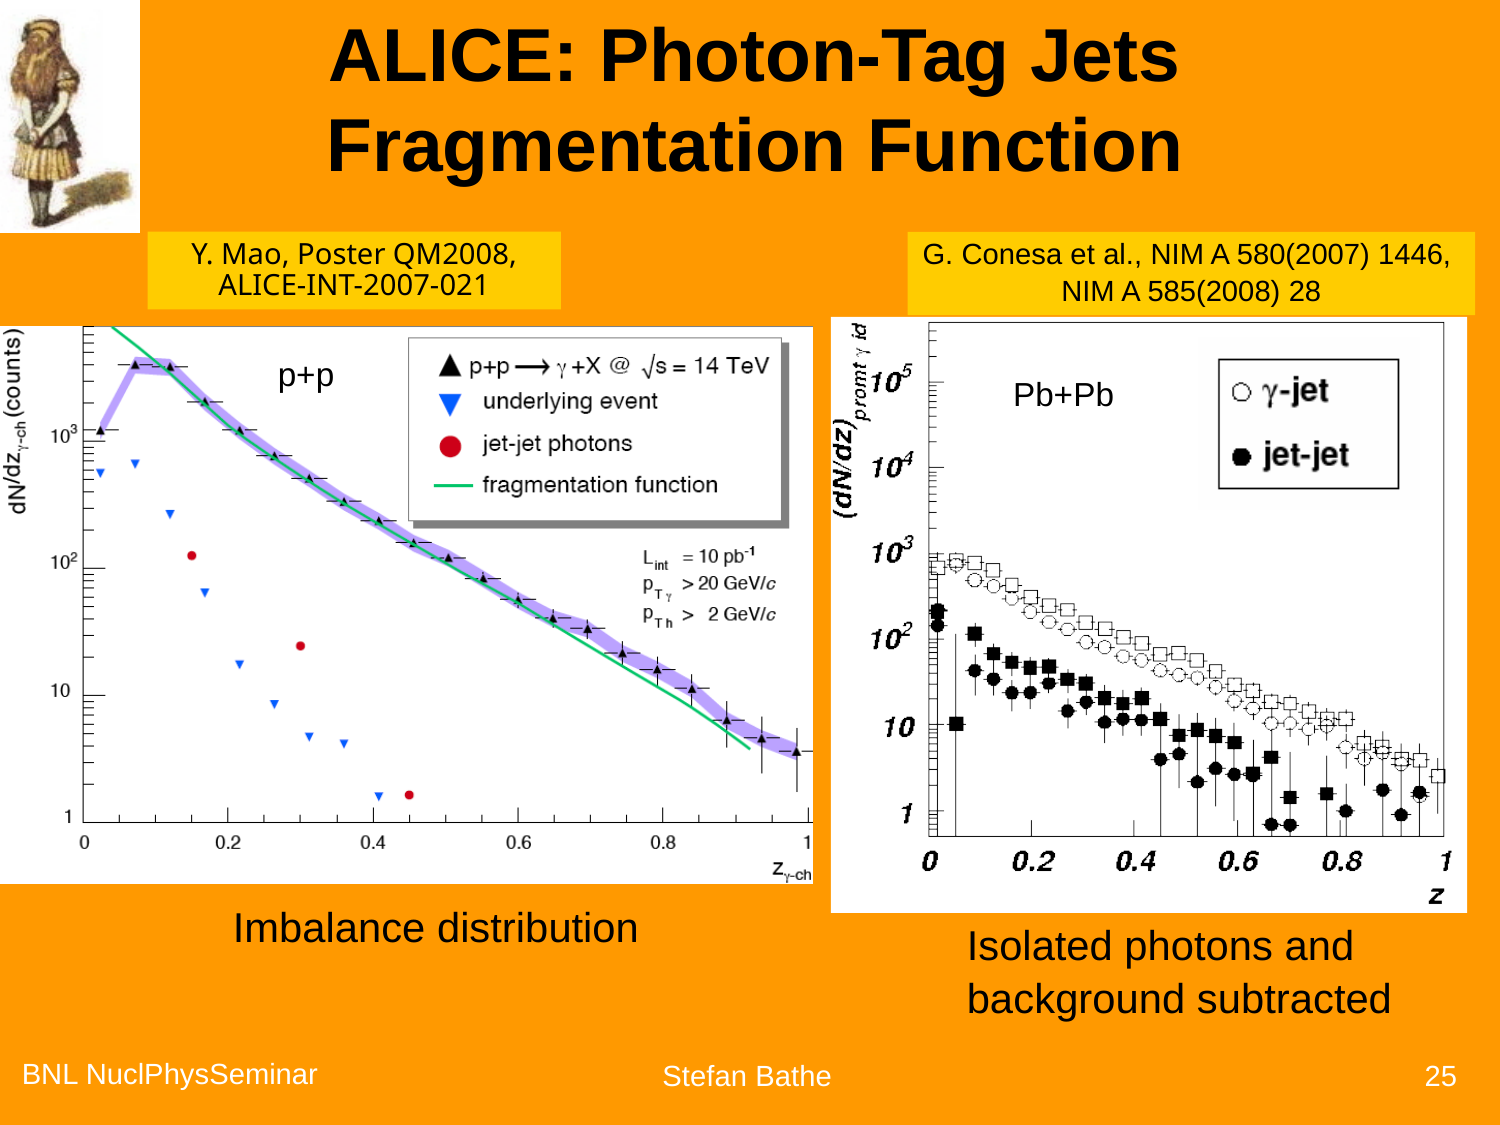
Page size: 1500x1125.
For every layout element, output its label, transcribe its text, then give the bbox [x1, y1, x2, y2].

text_box G. Conesa et al., NIM A 580(2007) 1446, NIM A 585(2008) 28 [907, 231, 1476, 316]
picture [832, 302, 1465, 920]
text_box Imbalance distribution [218, 909, 655, 959]
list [1198, 337, 1420, 511]
slide_number BNL NuclPhysSeminar [6, 1047, 442, 1124]
title ALICE: Photon-Tag Jets Fragmentation Function [143, 42, 1446, 151]
picture [0, 325, 820, 901]
text_box Isolated photons and background subtracted [952, 927, 1408, 1030]
text_box Y. Mao, Poster QM2008, ALICE-INT-2007-021 [147, 231, 561, 310]
slide_number 25 [1159, 1049, 1473, 1125]
picture [0, 0, 140, 233]
footer Stefan Bathe [599, 1049, 896, 1125]
